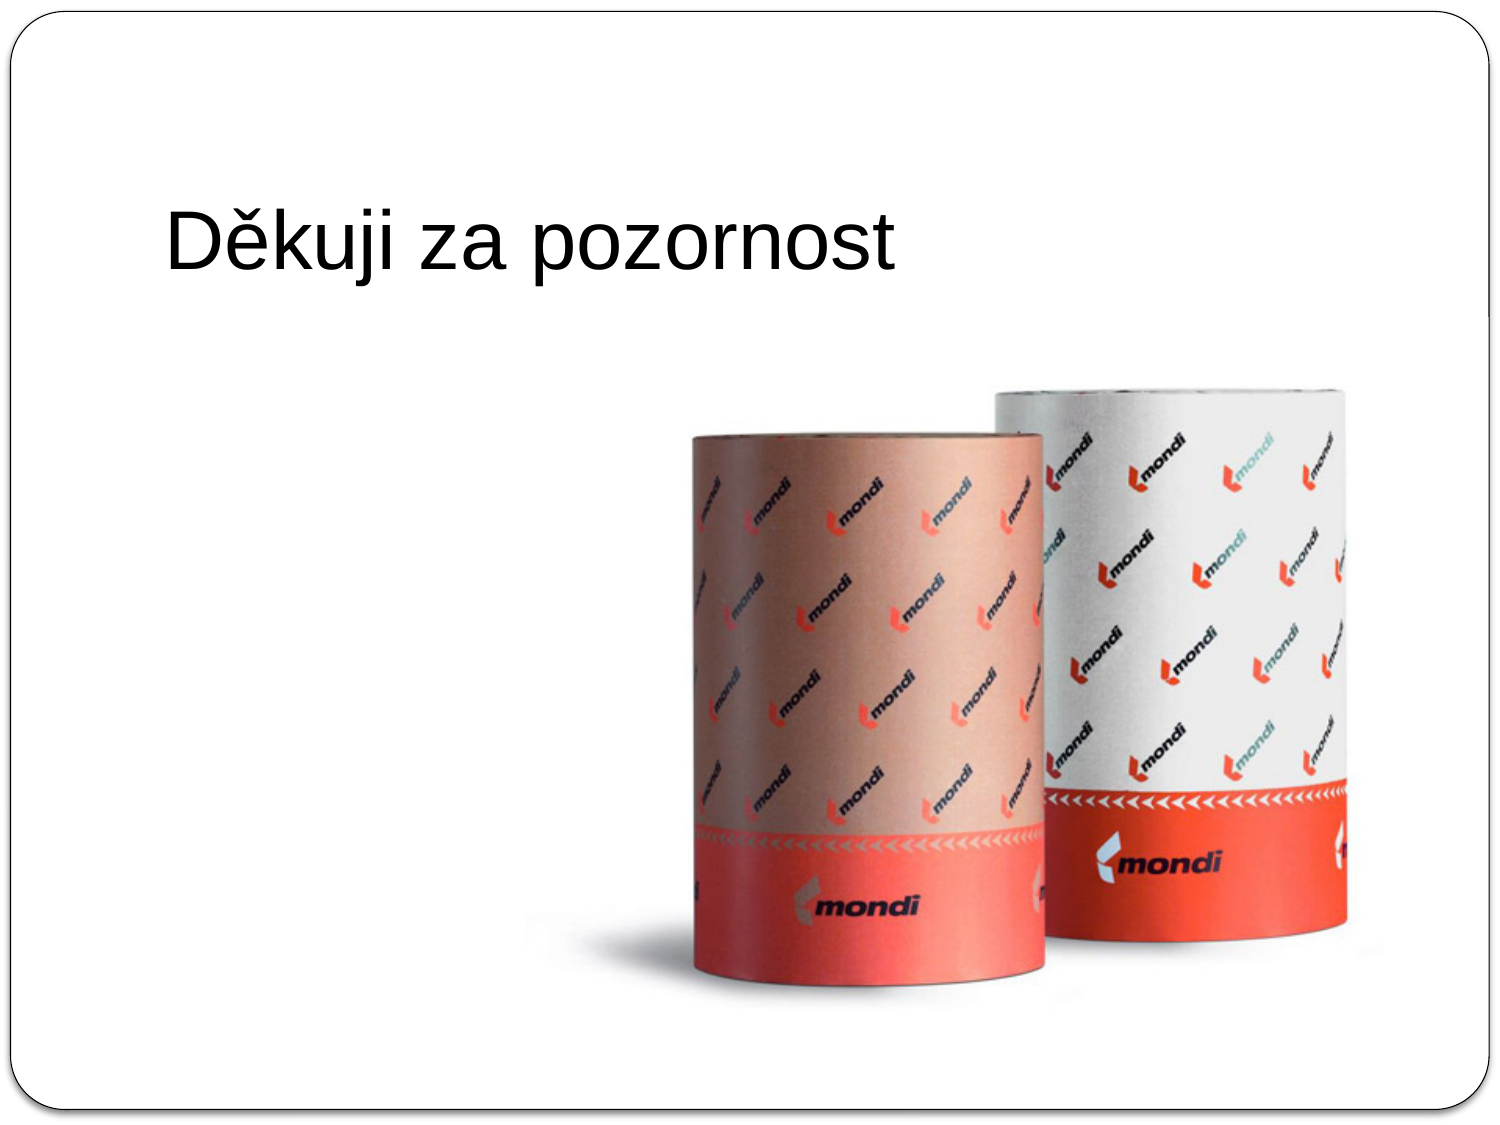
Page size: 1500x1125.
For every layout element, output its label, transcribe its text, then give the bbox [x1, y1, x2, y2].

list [525, 385, 1386, 1016]
title Děkuji za pozornost [150, 113, 1425, 302]
